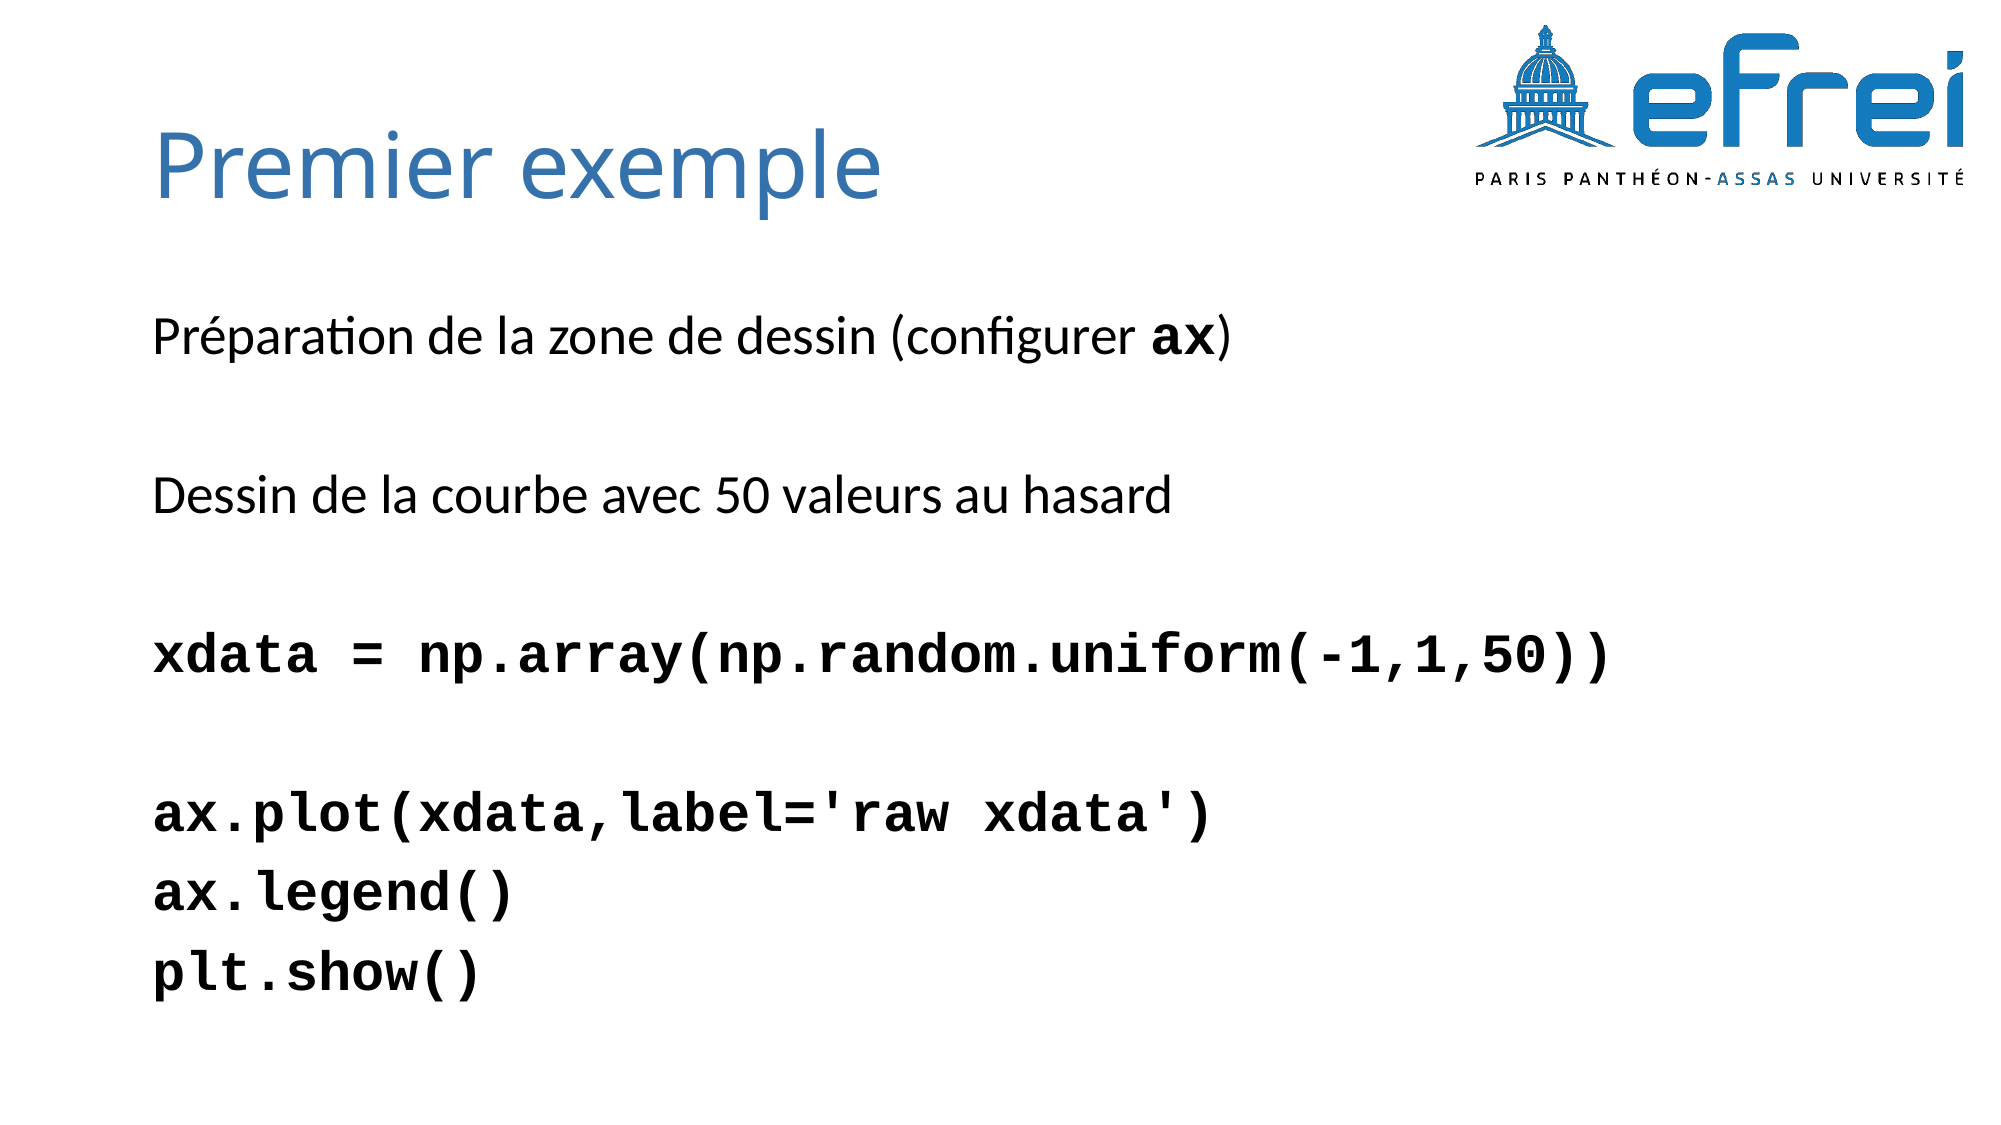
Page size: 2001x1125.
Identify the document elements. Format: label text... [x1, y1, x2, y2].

picture [1476, 25, 1963, 185]
title Premier exemple [137, 59, 1863, 278]
list Préparation de la zone de dessin (configurer ax) Dessin de la courbe avec 50 valeurs au hasard xdata = np.array(np.random.uniform(-1,1,50)) ax.plot(xdata,label='raw xdata') ax.legend() plt.show() [137, 299, 1863, 1014]
